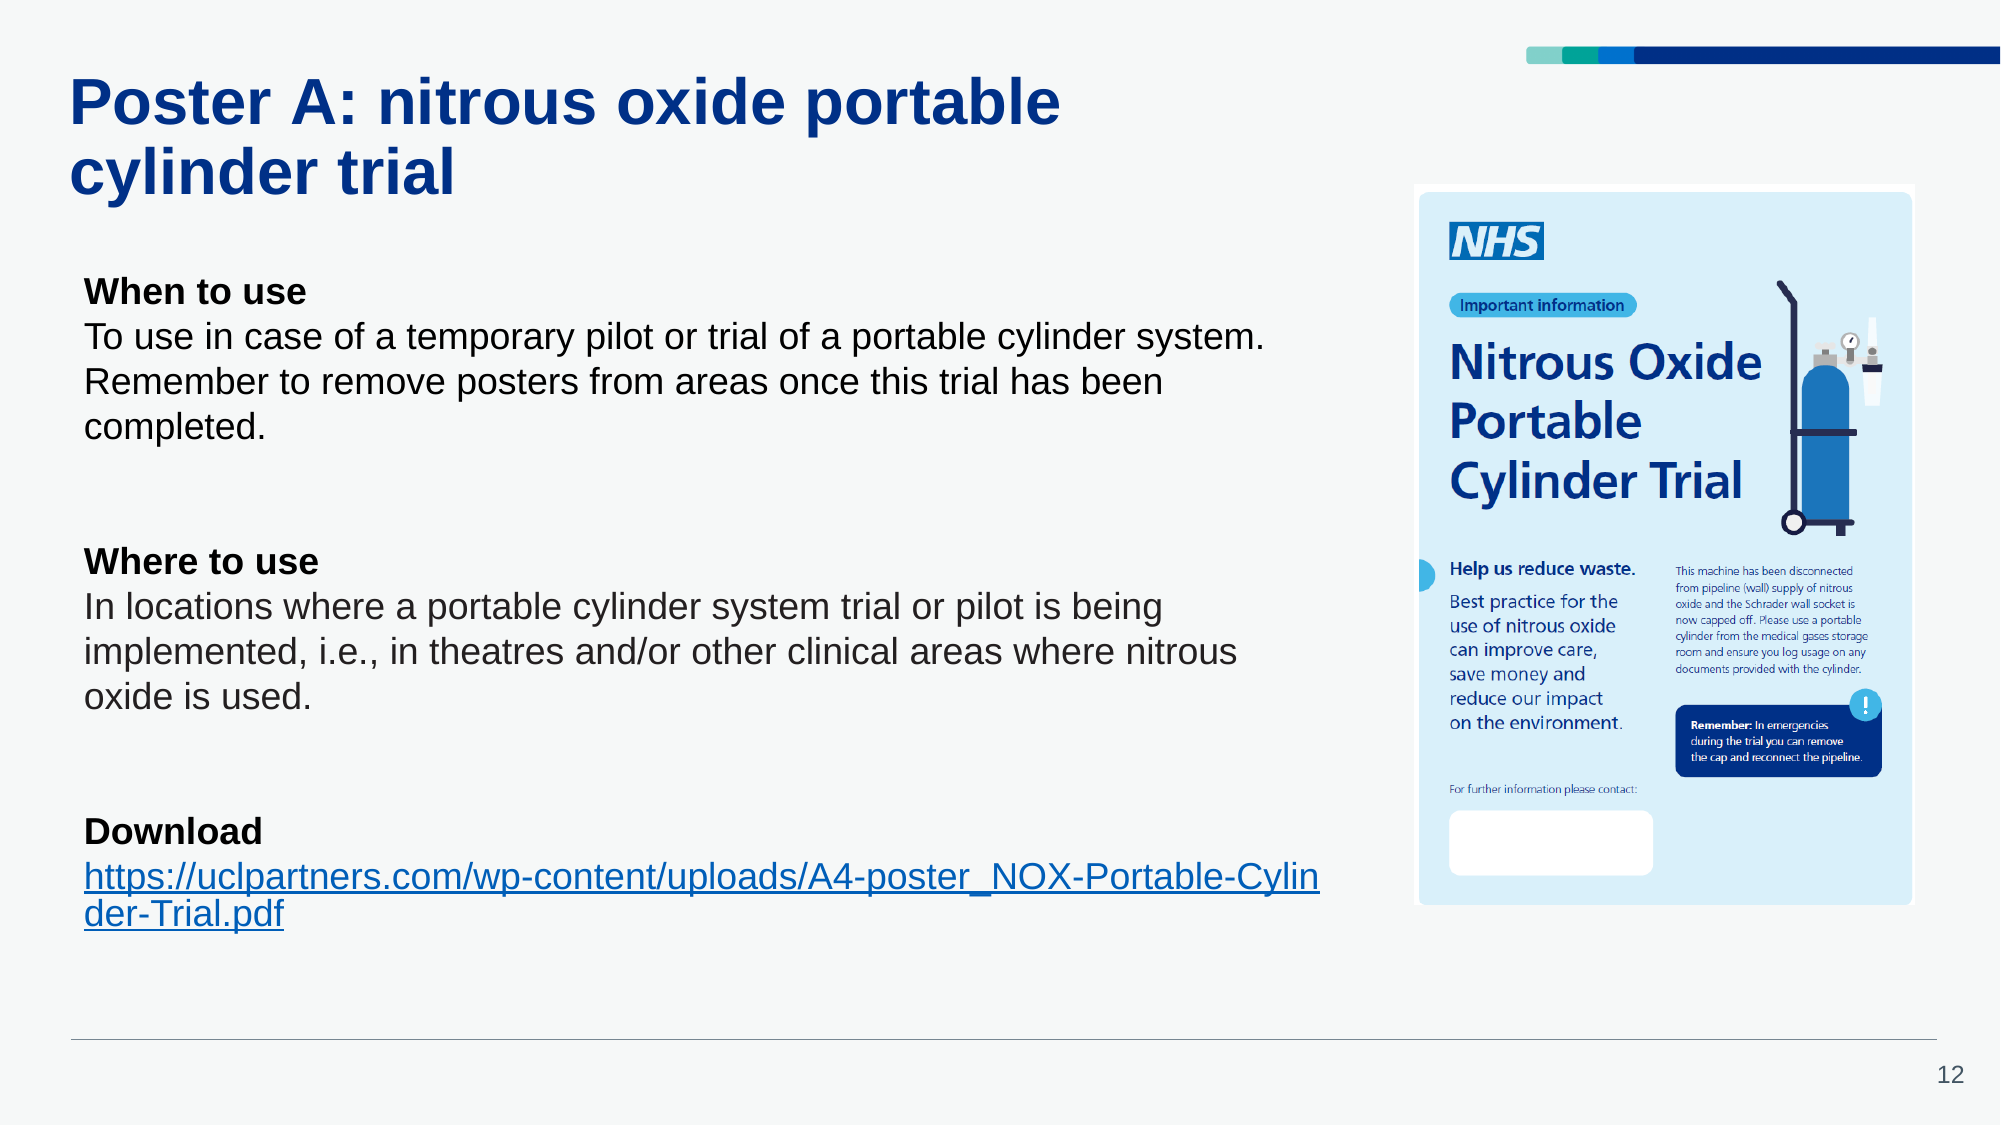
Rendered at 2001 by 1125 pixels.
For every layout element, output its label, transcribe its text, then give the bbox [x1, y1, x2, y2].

picture [1414, 184, 1915, 905]
text_box Poster A: nitrous oxide portable cylinder trial [69, 67, 1940, 210]
picture [1513, 41, 2001, 71]
text_box When to use To use in case of a temporary pilot or trial of a portable cylinder system. Remember to remove posters from areas once this trial has been completed. Where to use In locations where a portable cylinder system trial or pilot is being implemented, i.e., in theatres and/or other clinical areas where nitrous oxide is used. Download https://uclpartners.com/wp-content/uploads/A4-poster_NOX-Portable-Cylinder-Trial.pdf [69, 259, 1335, 905]
